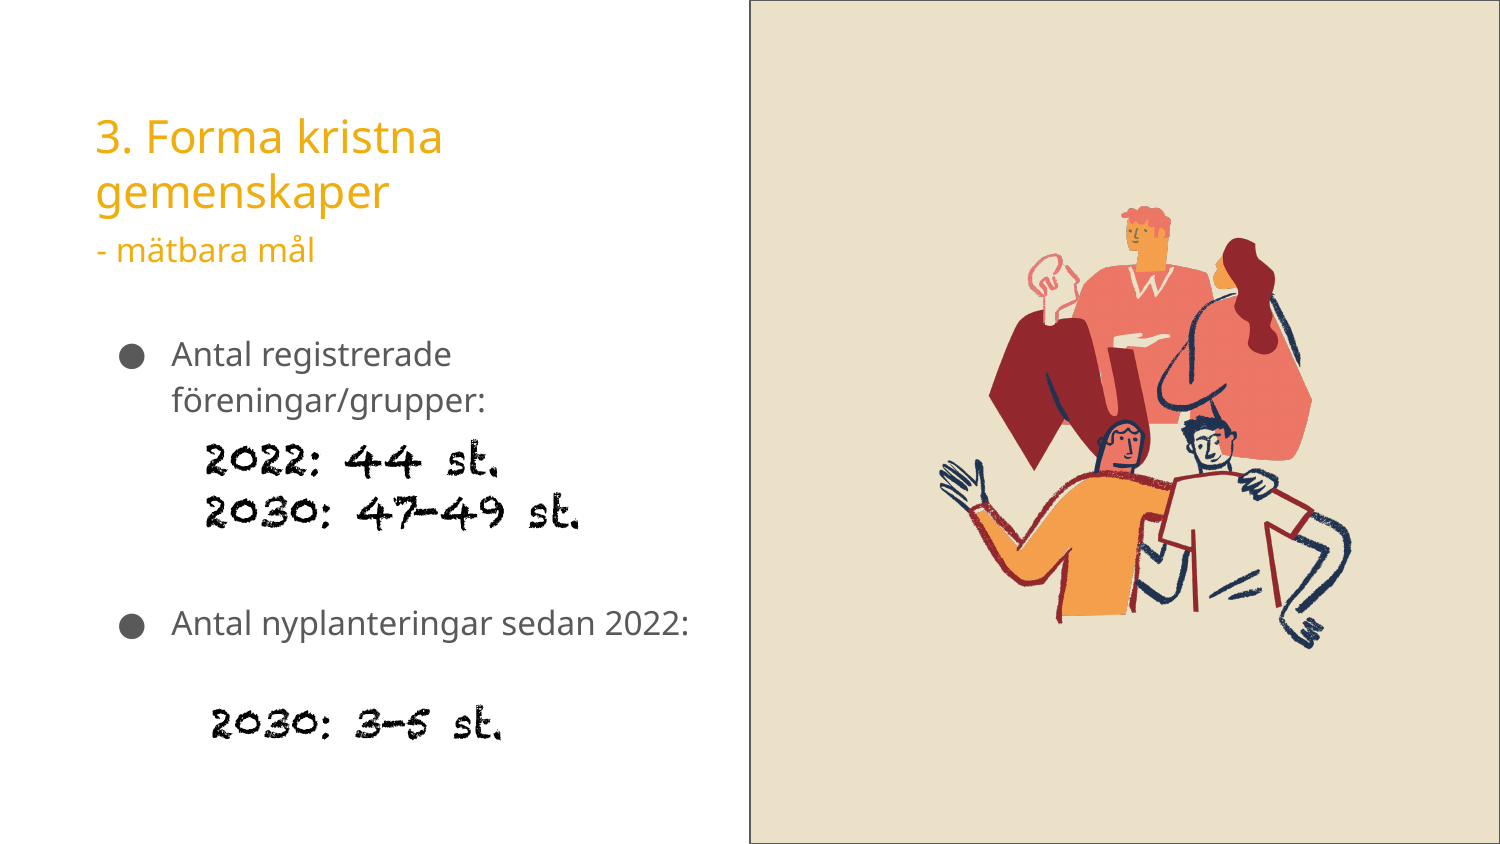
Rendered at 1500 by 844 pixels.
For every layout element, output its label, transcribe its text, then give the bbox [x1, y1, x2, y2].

picture [204, 404, 604, 563]
title 3. Forma kristna gemenskaper [94, 123, 719, 218]
picture [897, 174, 1409, 687]
picture [210, 671, 515, 773]
title - mätbara mål [96, 222, 892, 270]
text_box [749, 0, 1500, 844]
list Antal registrerade föreningar/grupper: [96, 326, 702, 421]
list Antal nyplanteringar sedan 2022: [96, 596, 702, 691]
